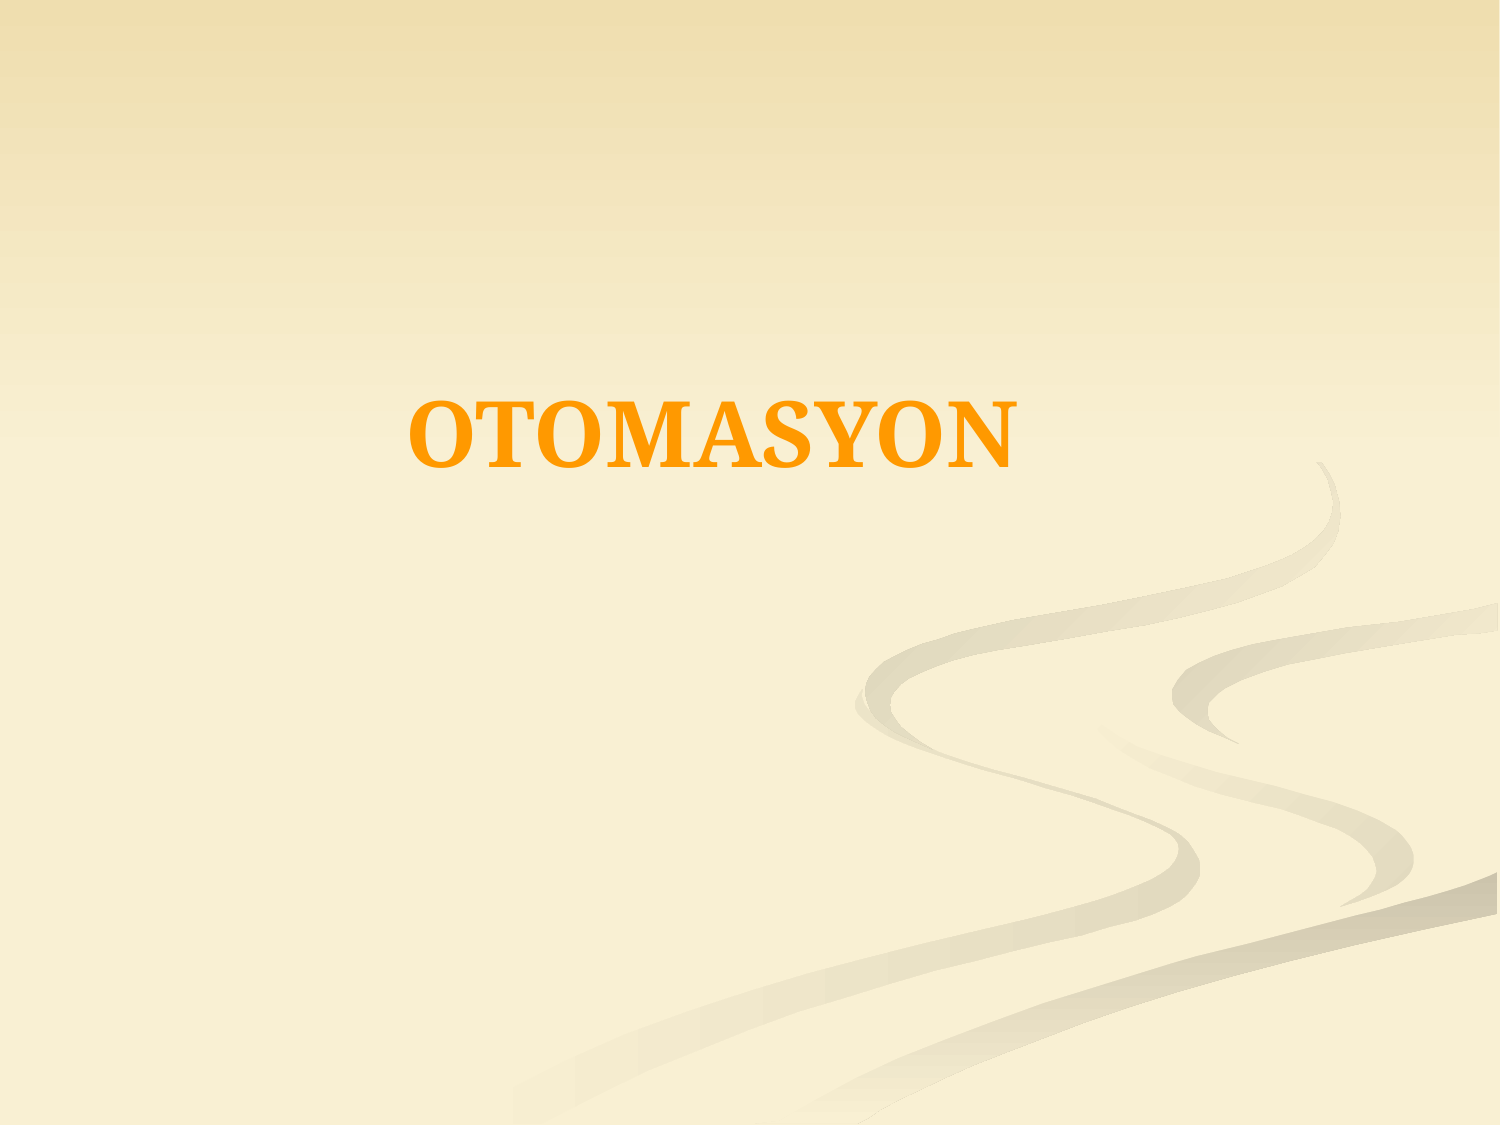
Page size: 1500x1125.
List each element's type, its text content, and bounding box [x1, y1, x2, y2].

title OTOMASYON [37, 337, 1388, 526]
